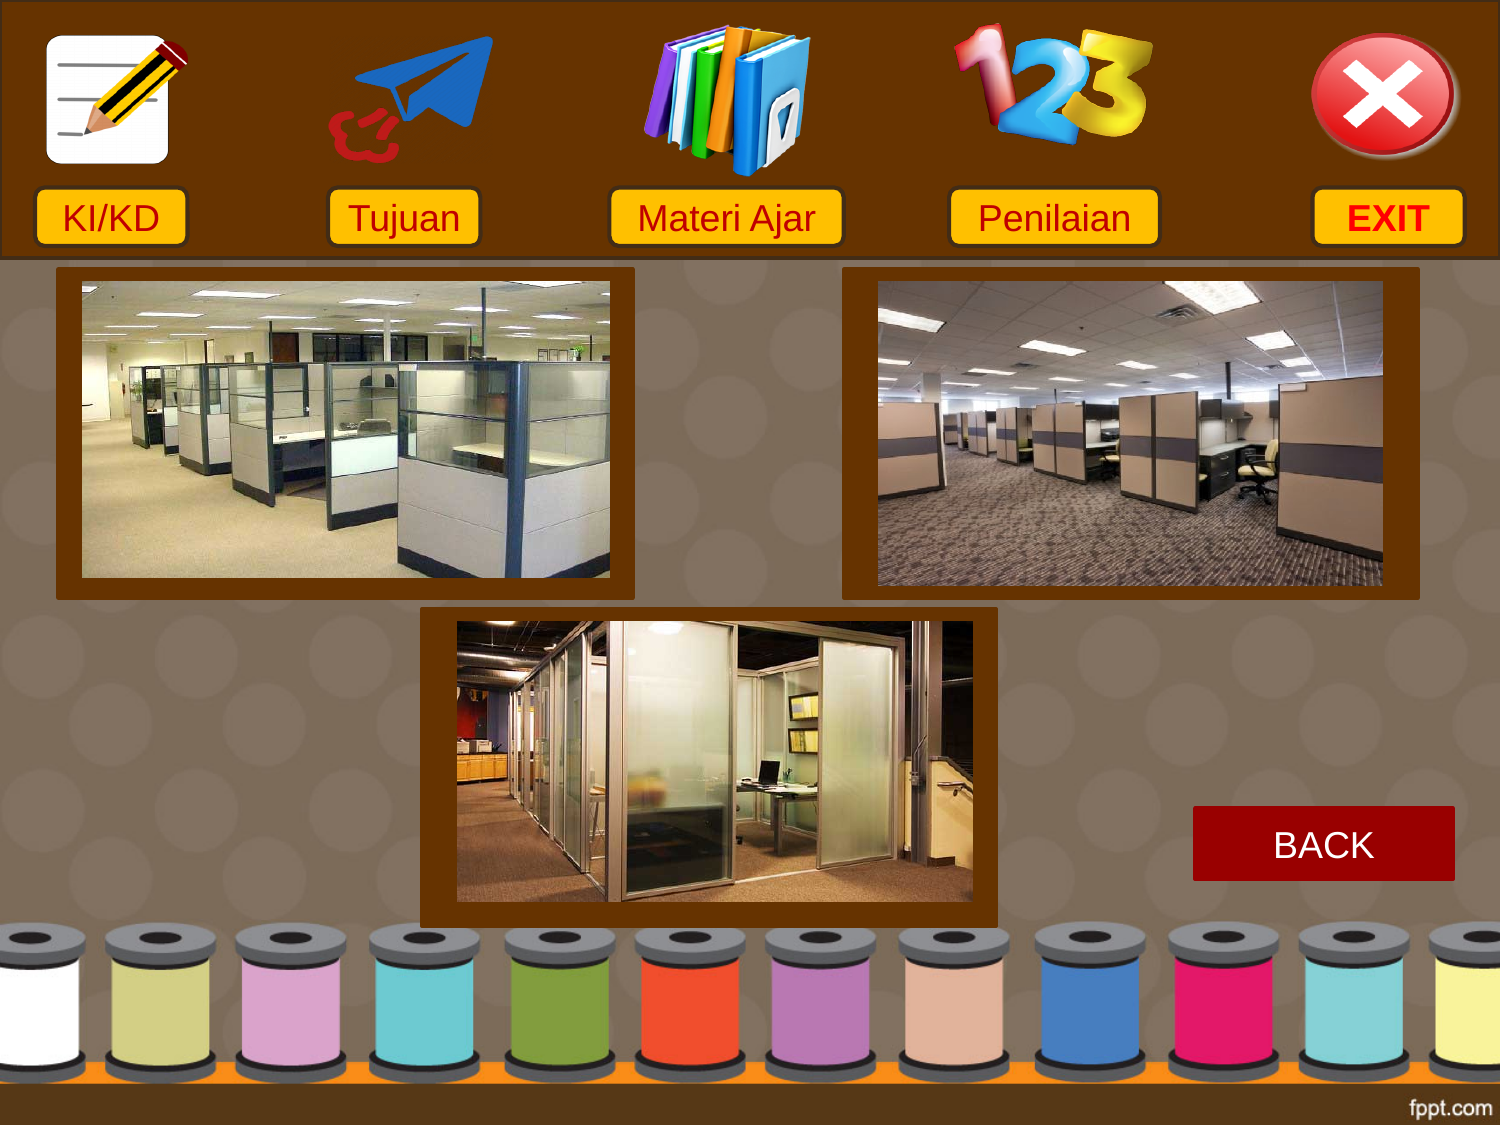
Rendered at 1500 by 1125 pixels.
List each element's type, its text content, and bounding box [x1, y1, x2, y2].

picture [1300, 23, 1466, 165]
text_box [0, 0, 1500, 260]
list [46, 34, 188, 165]
picture [948, 0, 1158, 165]
picture [327, 34, 493, 165]
text_box [56, 267, 635, 600]
text_box [842, 267, 1420, 600]
text_box [420, 607, 998, 928]
text_box Materi Ajar [607, 186, 846, 249]
picture [620, 0, 833, 200]
text_box Penilaian [947, 185, 1163, 249]
text_box BACK [1193, 806, 1455, 881]
picture [0, 260, 1500, 1125]
text_box Tujuan [325, 185, 483, 249]
text_box KI/KD [32, 185, 190, 249]
text_box EXIT [1310, 185, 1467, 249]
